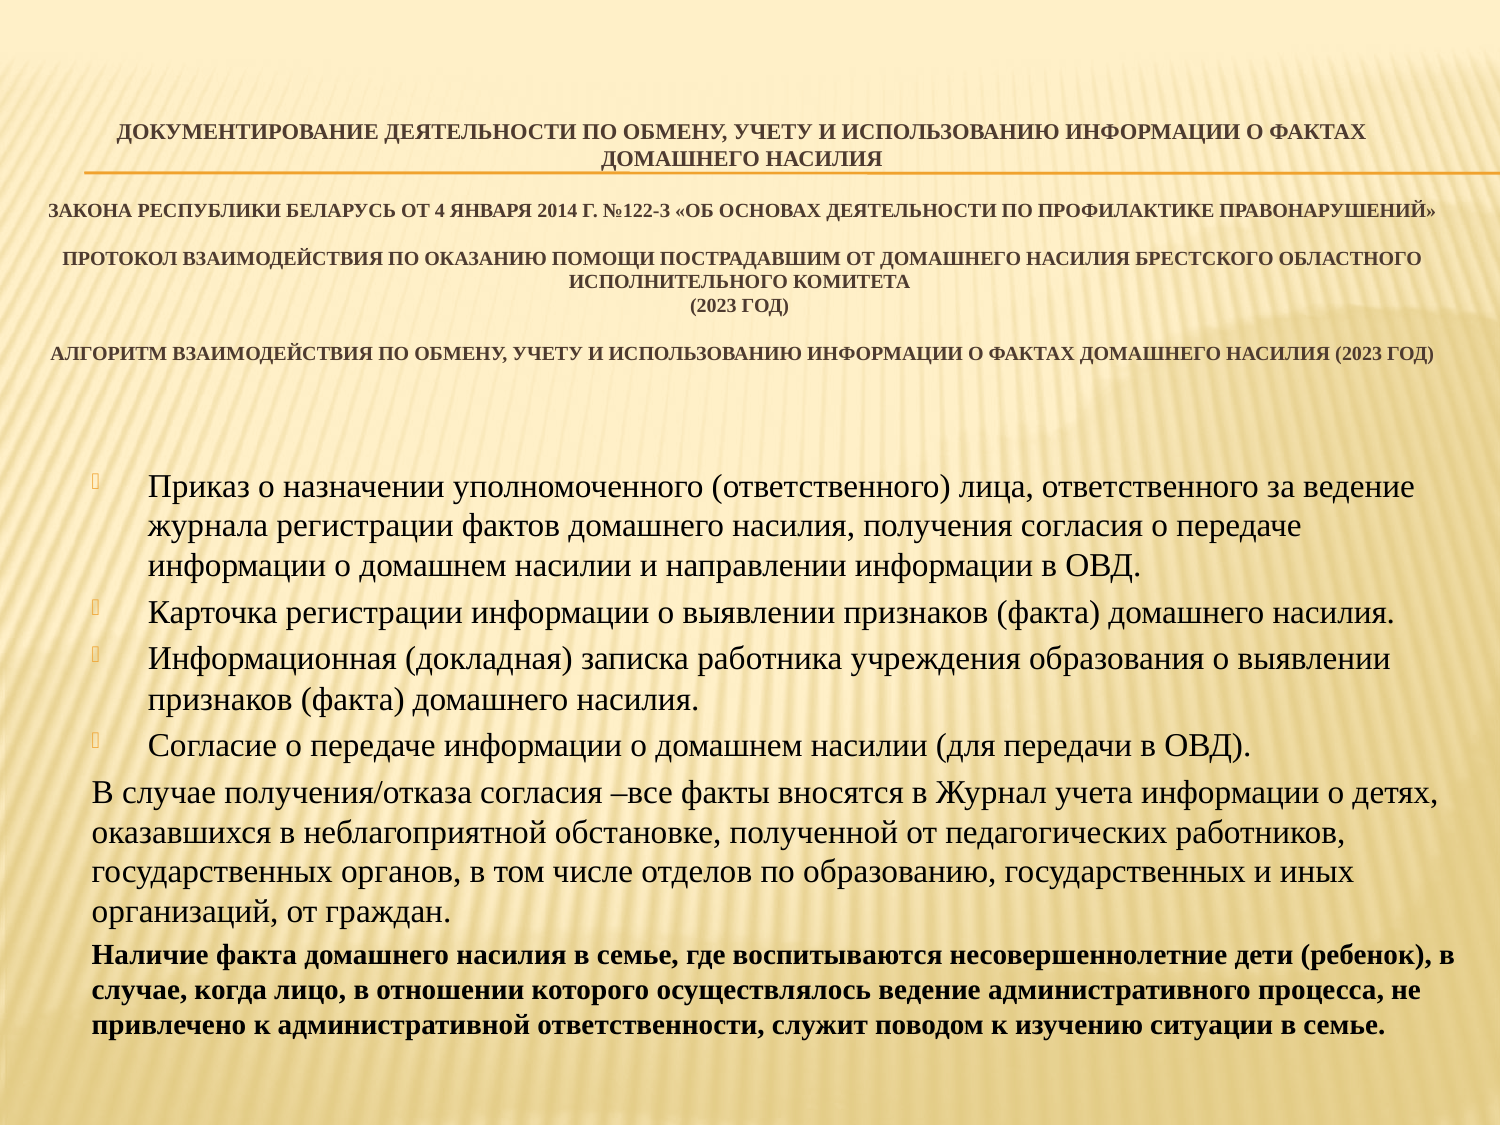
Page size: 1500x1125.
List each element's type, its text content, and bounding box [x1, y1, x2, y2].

list Приказ о назначении уполномоченного (ответственного) лица, ответственного за ведение журнала регистрации фактов домашнего насилия, получения согласия о передаче информации о домашнем насилии и направлении информации в ОВД. Карточка регистрации информации о выявлении признаков (факта) домашнего насилия. Информационная (докладная) записка работника учреждения образования о выявлении признаков (факта) домашнего насилия. Согласие о передаче информации о домашнем насилии (для передачи в ОВД). В случае получения/отказа согласия –все факты вносятся в Журнал учета информации о детях, оказавшихся в неблагоприятной обстановке, полученной от педагогических работников, государственных органов, в том числе отделов по образованию, государственных и иных организаций, от граждан. Наличие факта домашнего насилия в семье, где воспитываются несовершеннолетние дети (ребенок), в случае, когда лицо, в отношении которого осуществлялось ведение административного процесса, не привлечено к административной ответственности, служит поводом к изучению ситуации в семье. [76, 456, 1475, 1071]
title Документирование деятельности по обмену, учету и использованию информации о фактах домашнего насилия Закона Республики Беларусь от 4 января 2014 г. №122-З «Об основах деятельности по профилактике правонарушений» Протокол взаимодействия по оказанию помощи пострадавшим от домашнего насилия Брестского областного исполнительного комитета (2023 год) Алгоритм взаимодействия по обмену, учету и использованию информации о фактах домашнего насилия (2023 год) [29, 66, 1455, 421]
